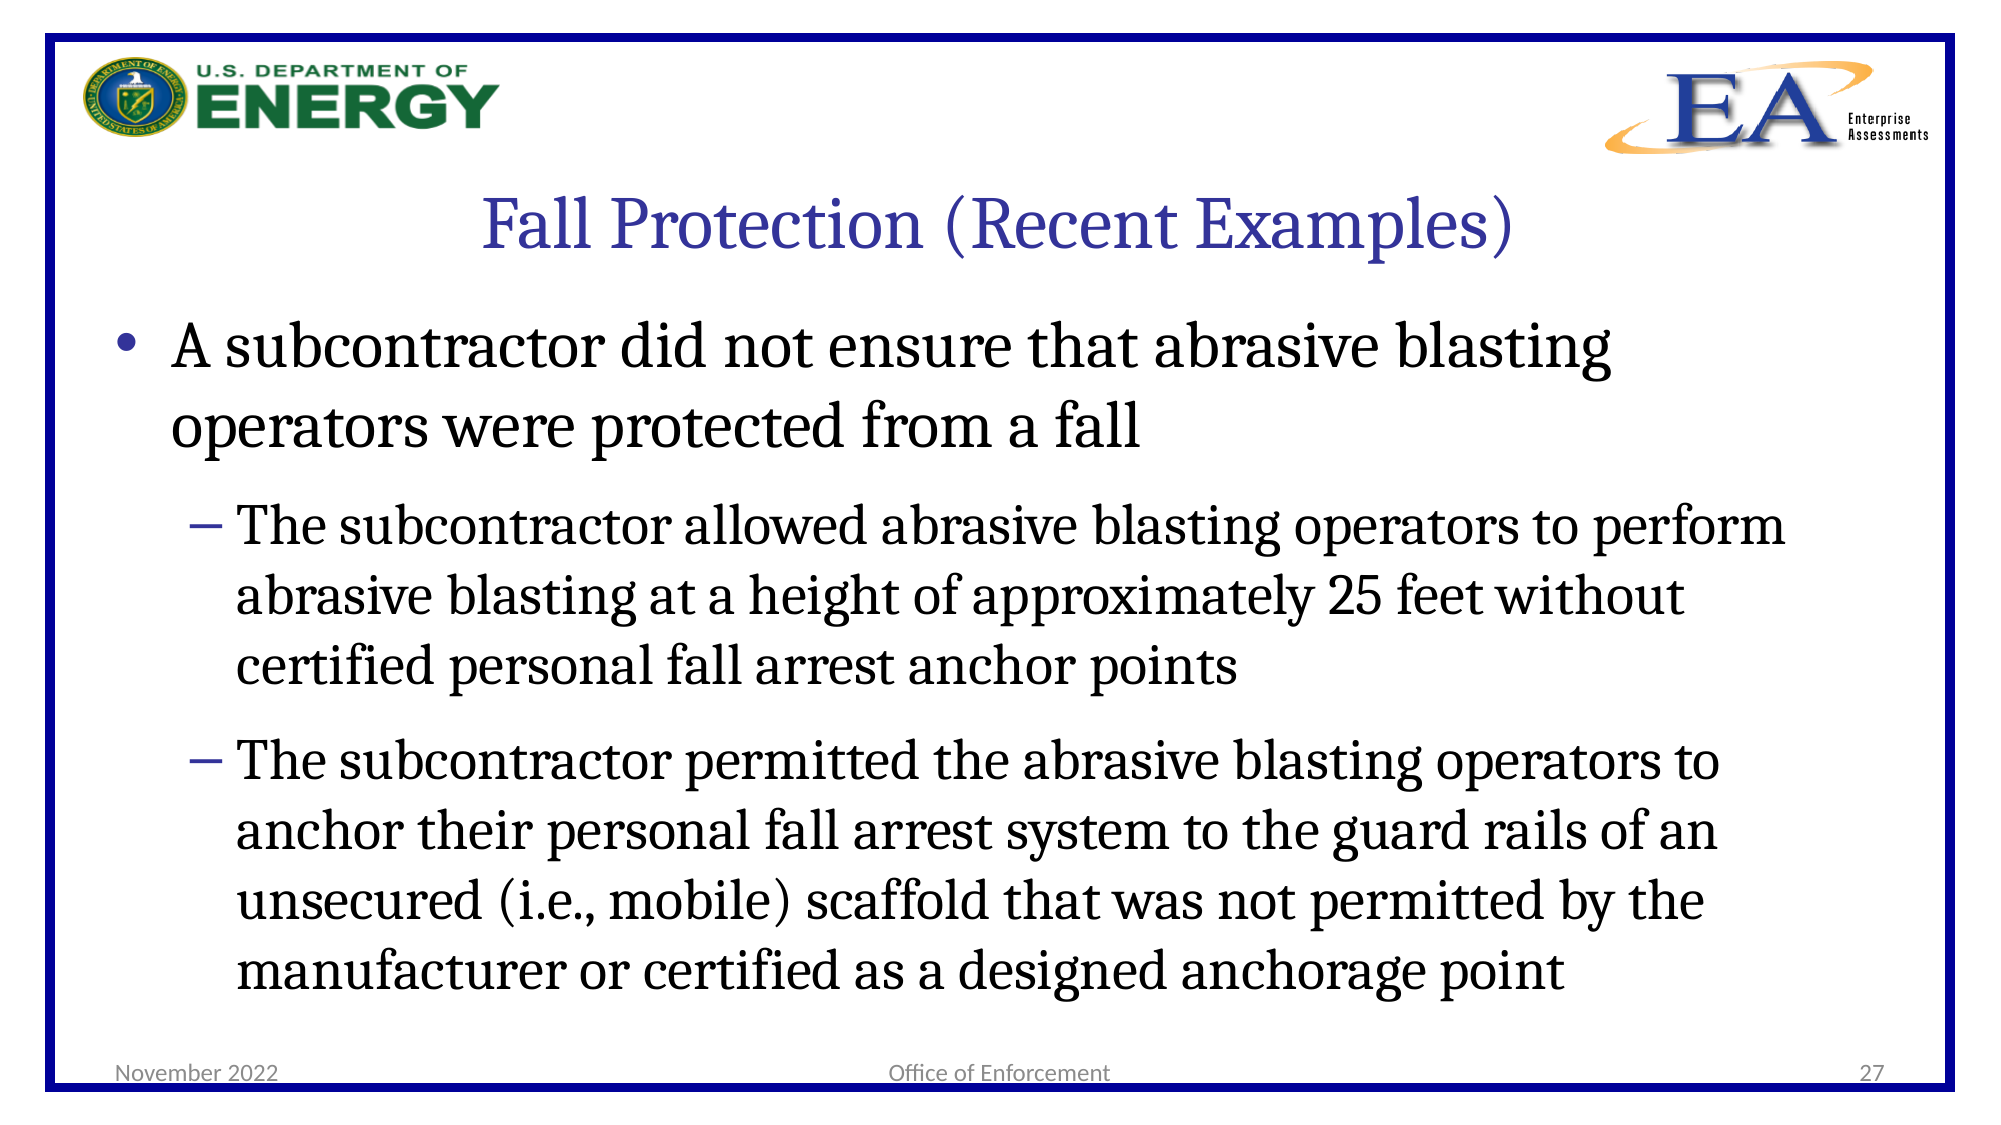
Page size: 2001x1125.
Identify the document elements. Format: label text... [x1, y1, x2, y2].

footer Office of Enforcement [683, 1041, 1317, 1102]
slide_number 27 [1433, 1041, 1900, 1102]
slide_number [99, 1041, 567, 1102]
title Fall Protection (Recent Examples) [99, 143, 1900, 293]
picture [83, 57, 500, 137]
picture [1605, 61, 1931, 154]
list A subcontractor did not ensure that abrasive blasting operators were protected from a fall The subcontractor allowed abrasive blasting operators to perform abrasive blasting at a height of approximately 25 feet without certified personal fall arrest anchor points The subcontractor permitted the abrasive blasting operators to anchor their personal fall arrest system to the guard rails of an unsecured (i.e., mobile) scaffold that was not permitted by the manufacturer or certified as a designed anchorage point [99, 293, 1900, 1044]
